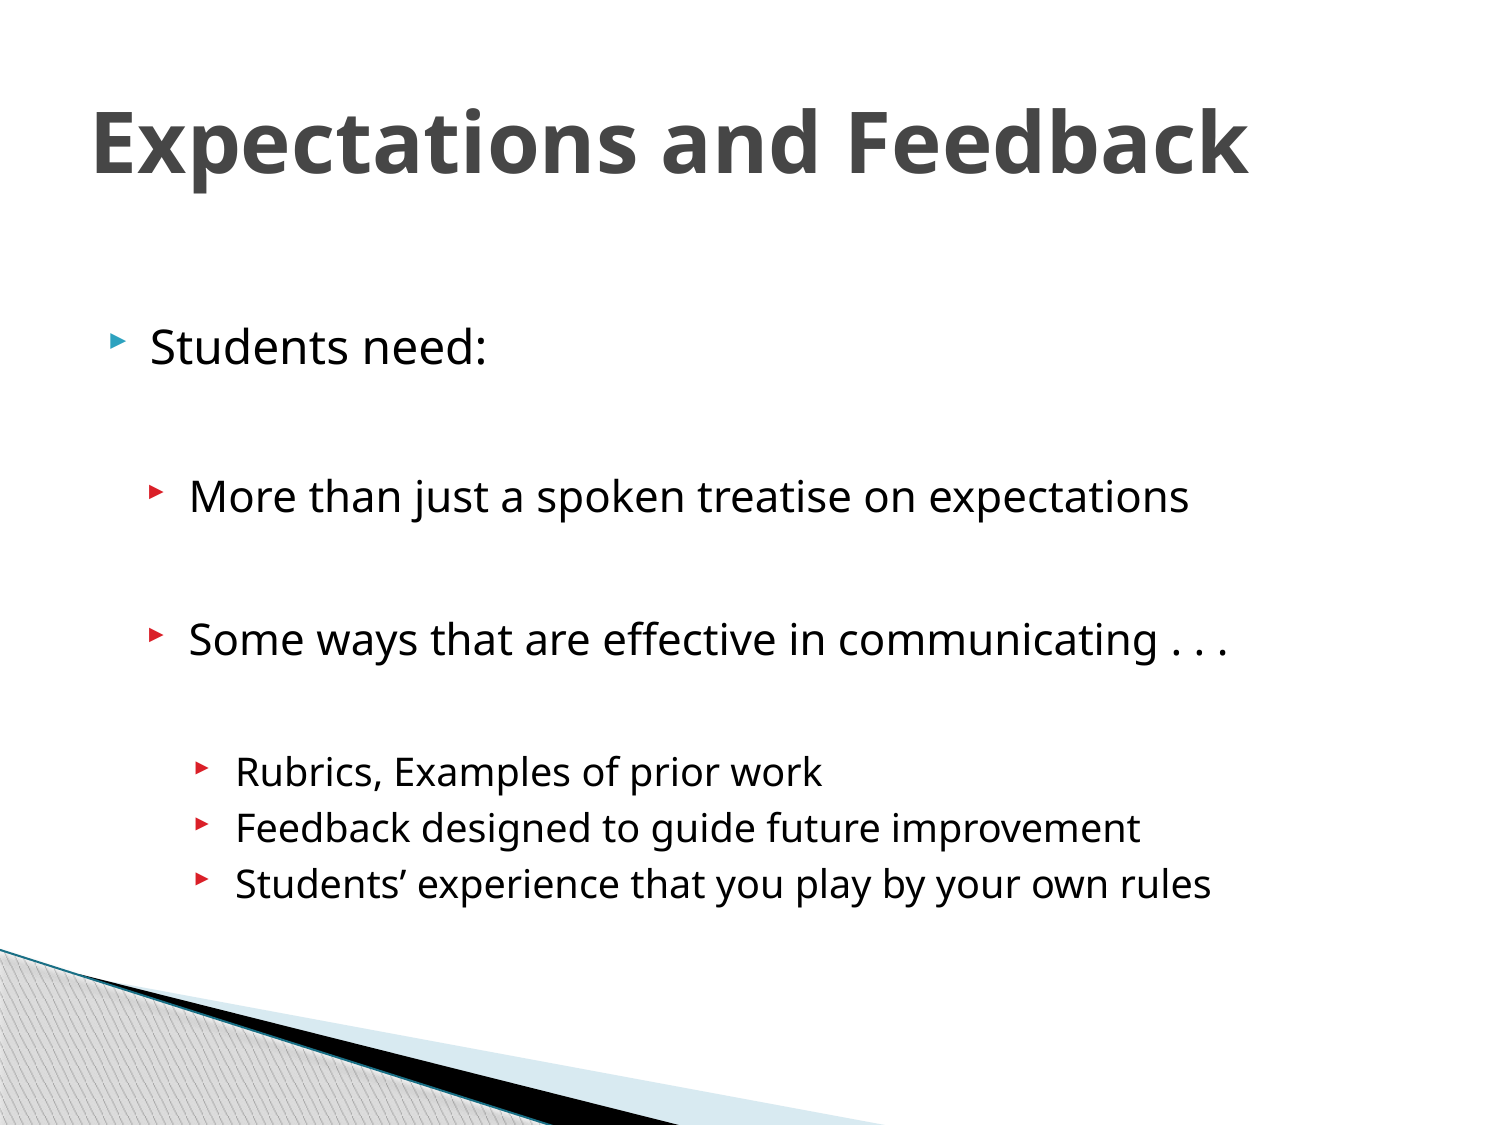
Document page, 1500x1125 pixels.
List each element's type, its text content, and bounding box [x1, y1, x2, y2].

title Expectations and Feedback [75, 45, 1425, 233]
list Students need: More than just a spoken treatise on expectations Some ways that are effective in communicating . . . Rubrics, Examples of prior work Feedback designed to guide future improvement Students’ experience that you play by your own rules [75, 243, 1425, 986]
